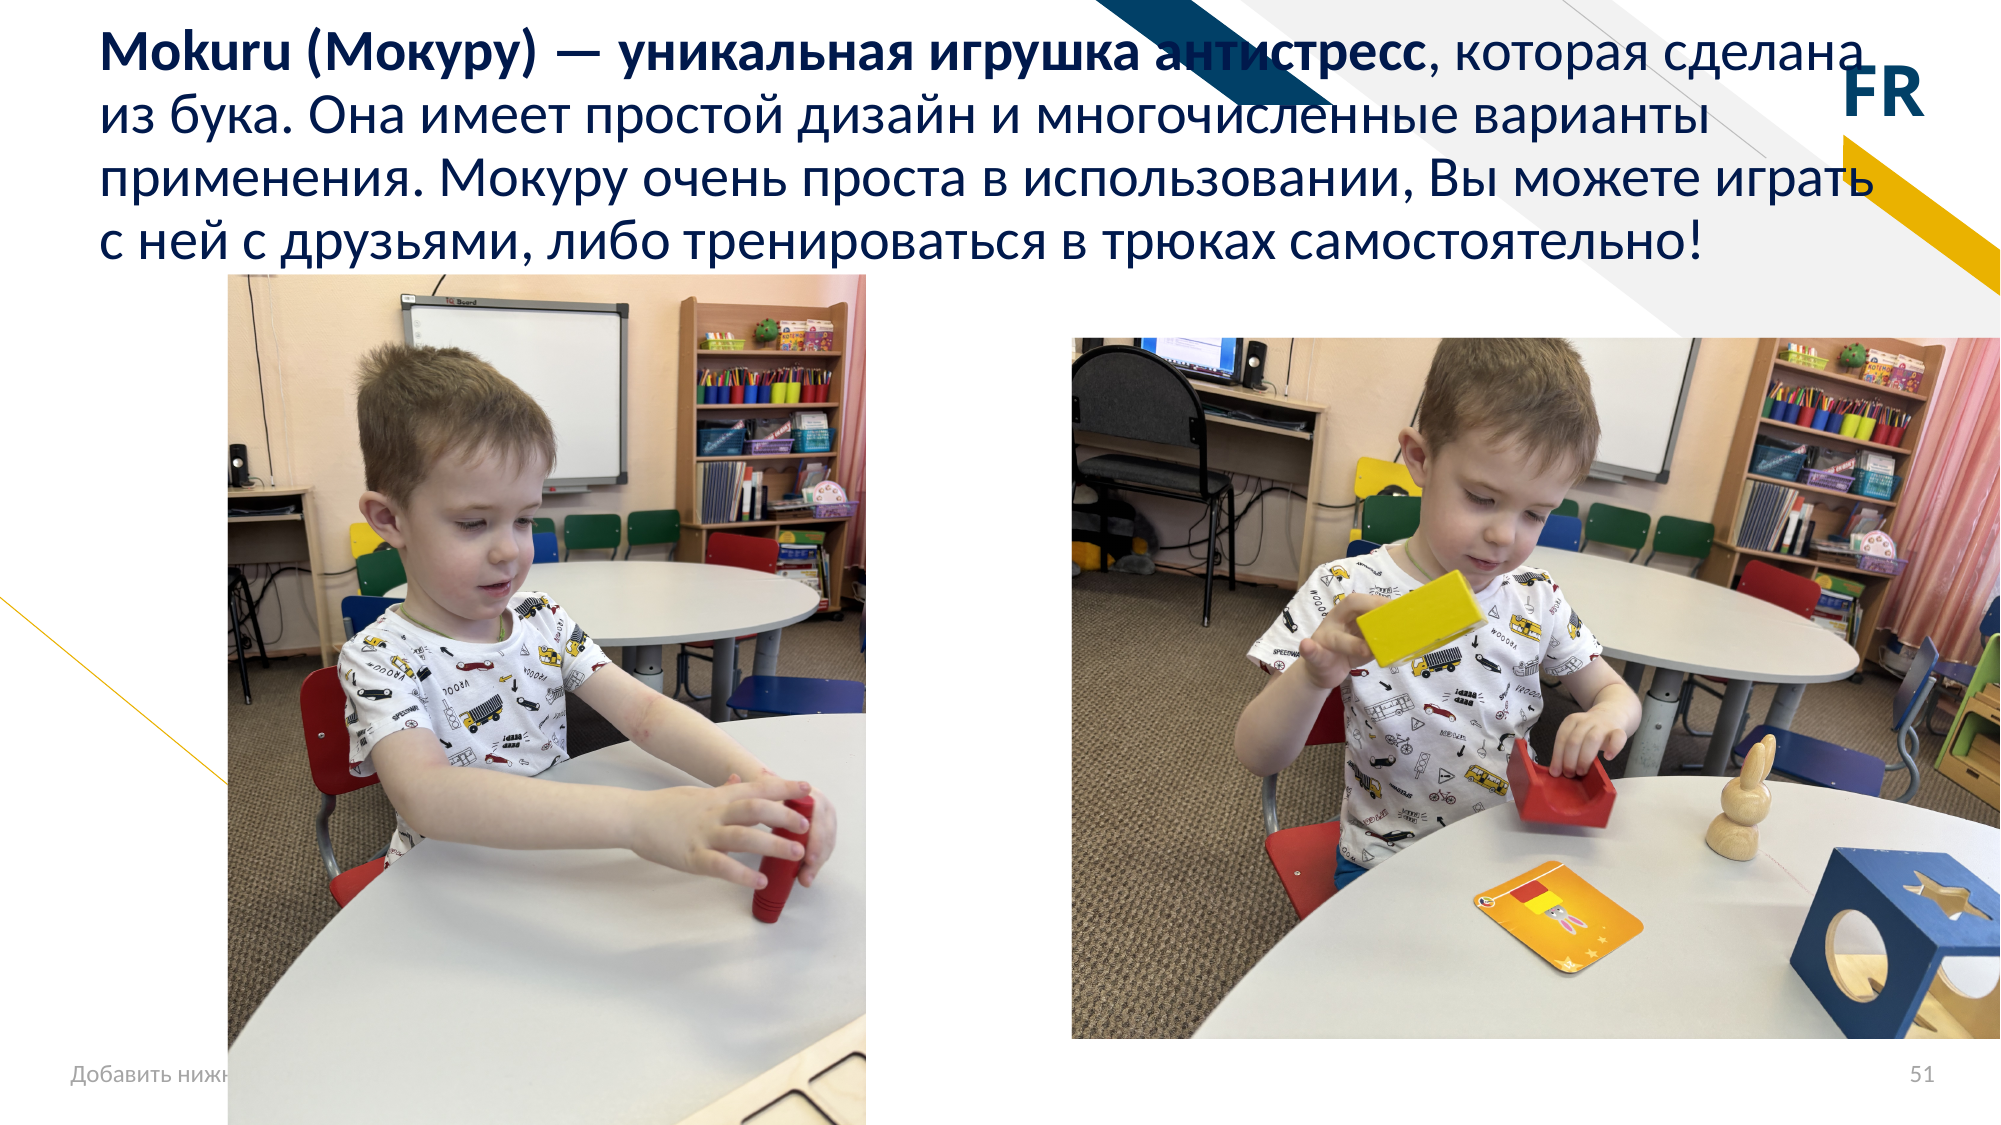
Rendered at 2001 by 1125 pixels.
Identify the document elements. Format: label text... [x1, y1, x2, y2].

slide_number 51 [1828, 1042, 1950, 1103]
picture [228, 276, 866, 381]
footer Добавить нижний колонтитул [55, 1042, 228, 1103]
picture [228, 1019, 866, 1124]
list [1071, 337, 2000, 1039]
title Mokuru (Мокуру) — уникальная игрушка антистресс, которая сделана из бука. Она имеет простой дизайн и многочисленные варианты применения. Мокуру очень проста в использовании, Вы можете играть с ней с друзьями, либо тренироваться в трюках самостоятельно! [85, 34, 1922, 272]
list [121, 381, 972, 1019]
